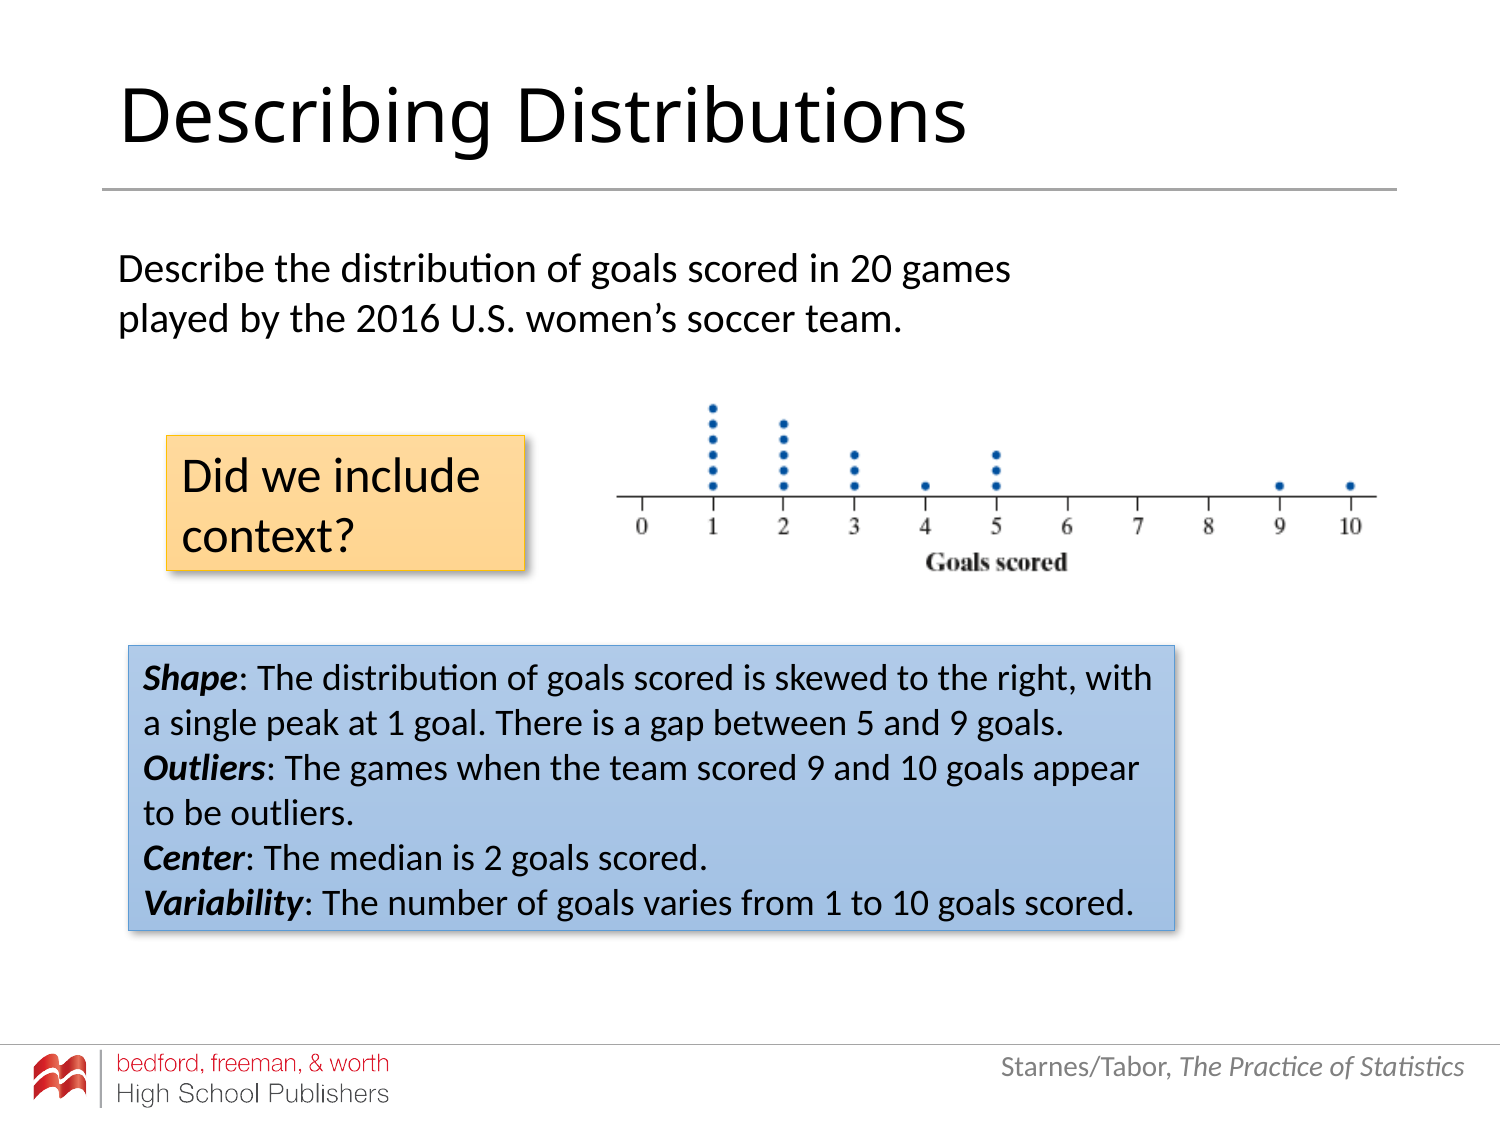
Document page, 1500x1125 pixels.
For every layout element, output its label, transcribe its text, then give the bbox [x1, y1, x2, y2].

text_box Describe the distribution of goals scored in 20 games played by the 2016 U.S. women’s soccer team. [103, 233, 1049, 349]
text_box Did we include context? [166, 435, 525, 571]
text_box Shape: The distribution of goals scored is skewed to the right, with a single peak at 1 goal. There is a gap between 5 and 9 goals. Outliers: The games when the team scored 9 and 10 goals appear to be outliers. Center: The median is 2 goals scored. Variability: The number of goals varies from 1 to 10 goals scored. [128, 645, 1175, 931]
picture [602, 396, 1397, 583]
picture [30, 1046, 392, 1111]
title Describing Distributions [103, 59, 1397, 178]
